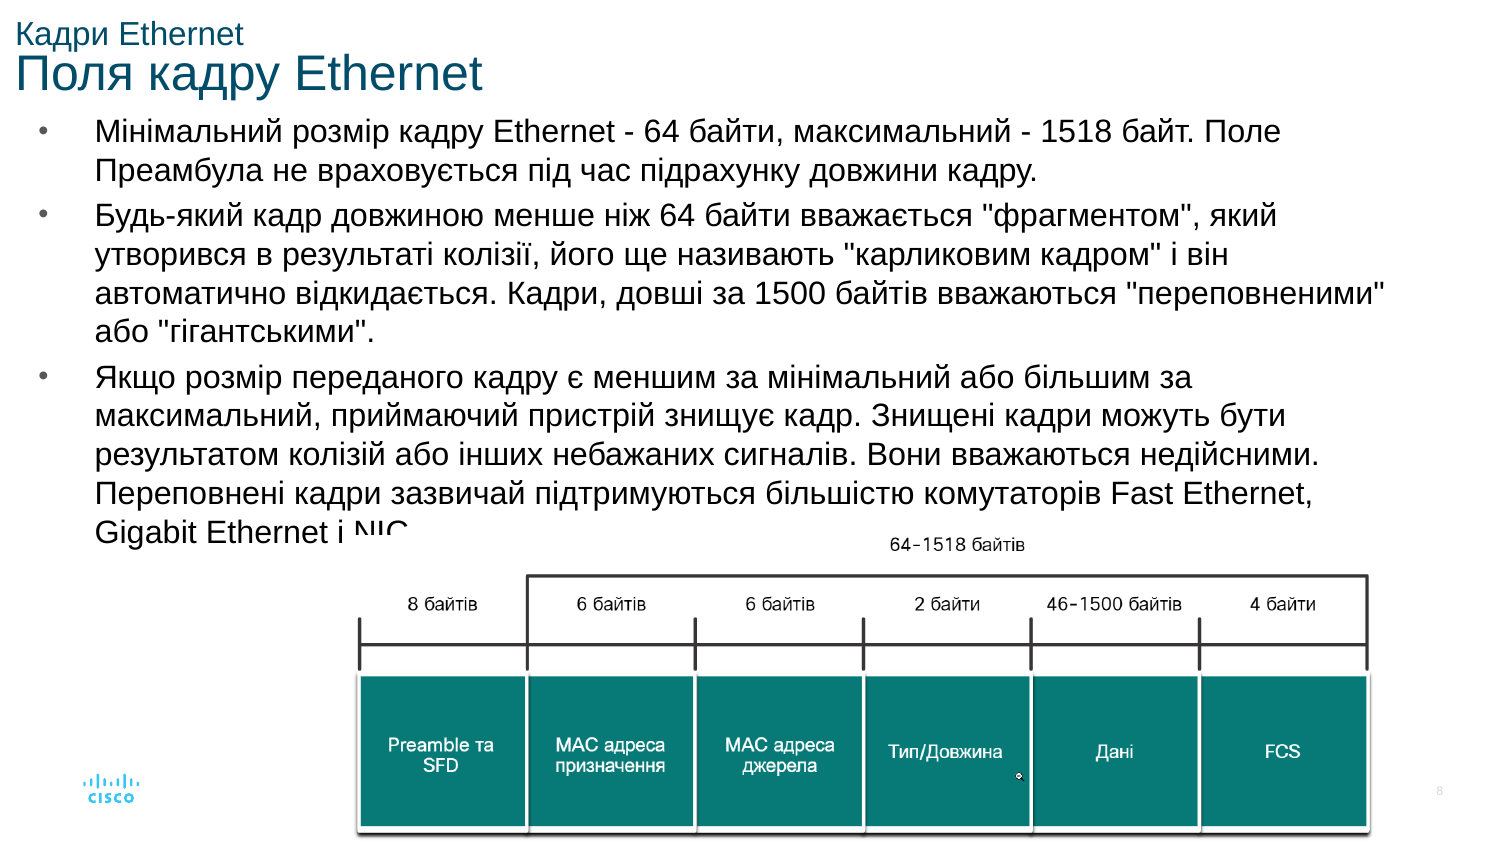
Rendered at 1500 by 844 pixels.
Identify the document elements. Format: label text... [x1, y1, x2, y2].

title Кадри Ethernet Поля кадру Ethernet [0, 0, 1369, 121]
list Мінімальний розмір кадру Ethernet - 64 байти, максимальний - 1518 байт. Поле Преамбула не враховується під час підрахунку довжини кадру. Будь-який кадр довжиною менше ніж 64 байти вважається "фрагментом", який утворився в результаті колізії, його ще називають "карликовим кадром" і він автоматично відкидається. Кадри, довші за 1500 байтів вважаються "переповненими" або "гігантськими". Якщо розмір переданого кадру є меншим за мінімальний або більшим за максимальний, приймаючий пристрій знищує кадр. Знищені кадри можуть бути результатом колізій або інших небажаних сигналів. Вони вважаються недійсними. Переповнені кадри зазвичай підтримуються більшістю комутаторів Fast Ethernet, Gigabit Ethernet і NIC. [23, 103, 1440, 499]
picture [347, 535, 1382, 844]
